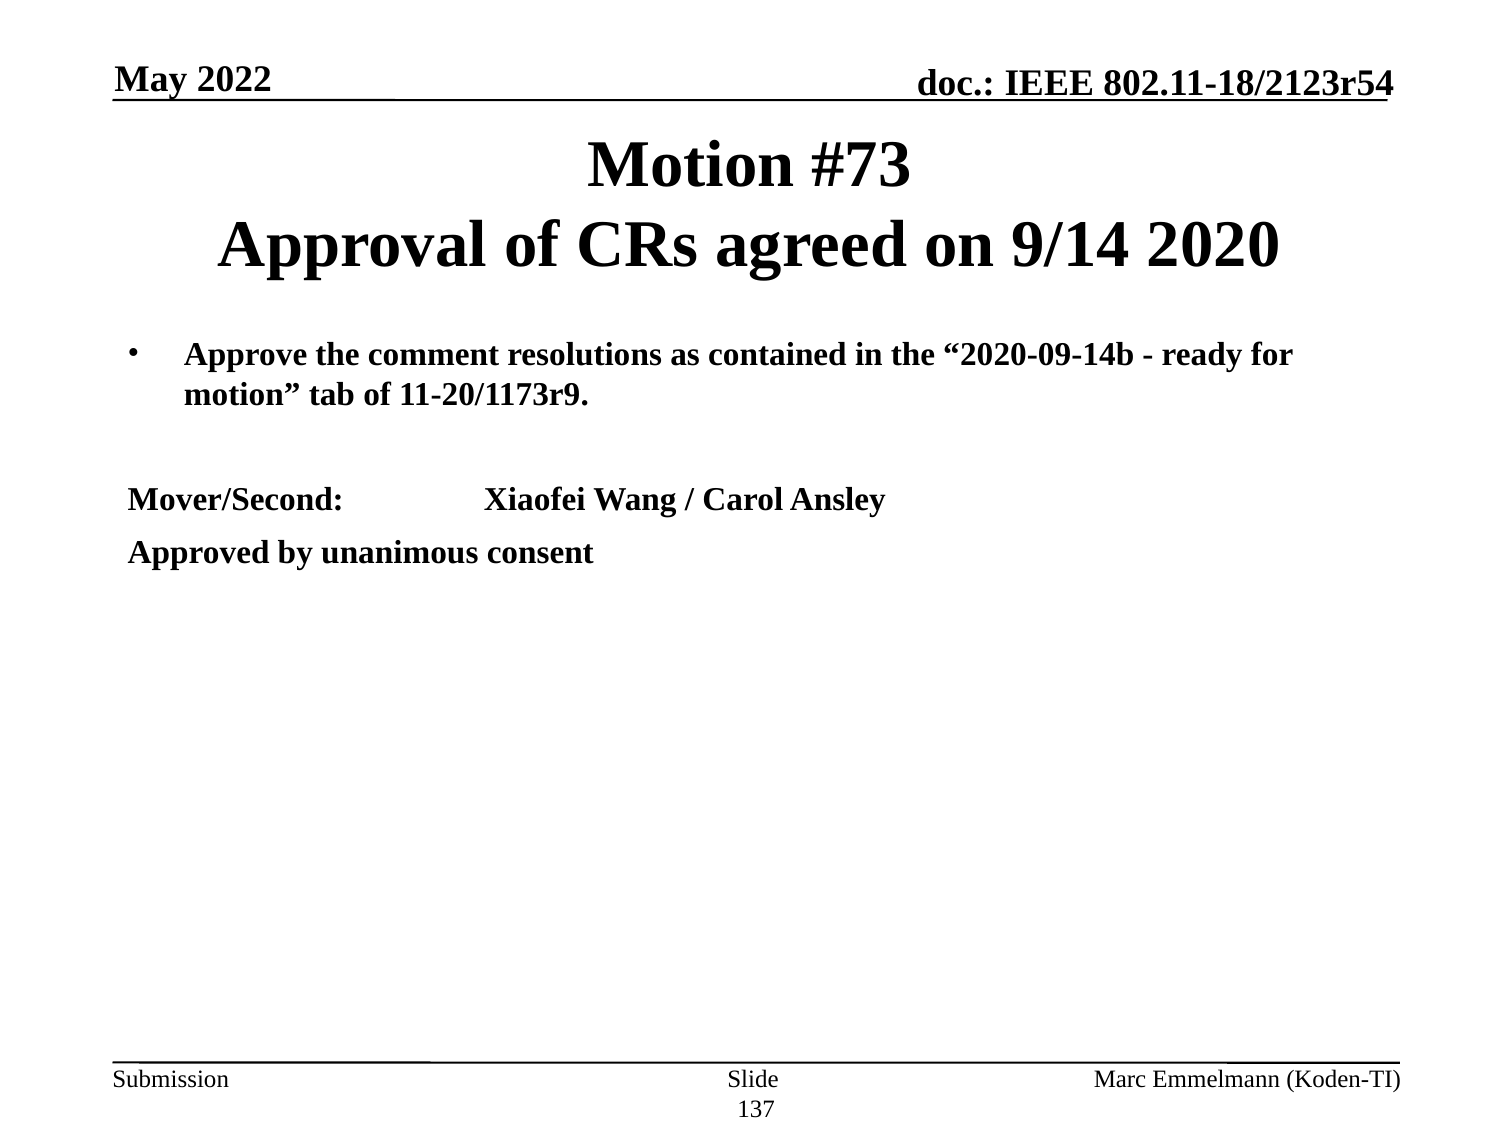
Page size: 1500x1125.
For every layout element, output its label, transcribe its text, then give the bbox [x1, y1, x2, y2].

slide_number Slide 137 [712, 1061, 800, 1123]
title Motion #73 Approval of CRs agreed on 9/14 2020 [112, 112, 1388, 288]
list Approve the comment resolutions as contained in the “2020-09-14b - ready for motion” tab of 11-20/1173r9. Mover/Second: Xiaofei Wang / Carol Ansley Approved by unanimous consent [112, 324, 1388, 1000]
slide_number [114, 54, 423, 100]
footer Marc Emmelmann (Koden-TI) [878, 1061, 1402, 1093]
